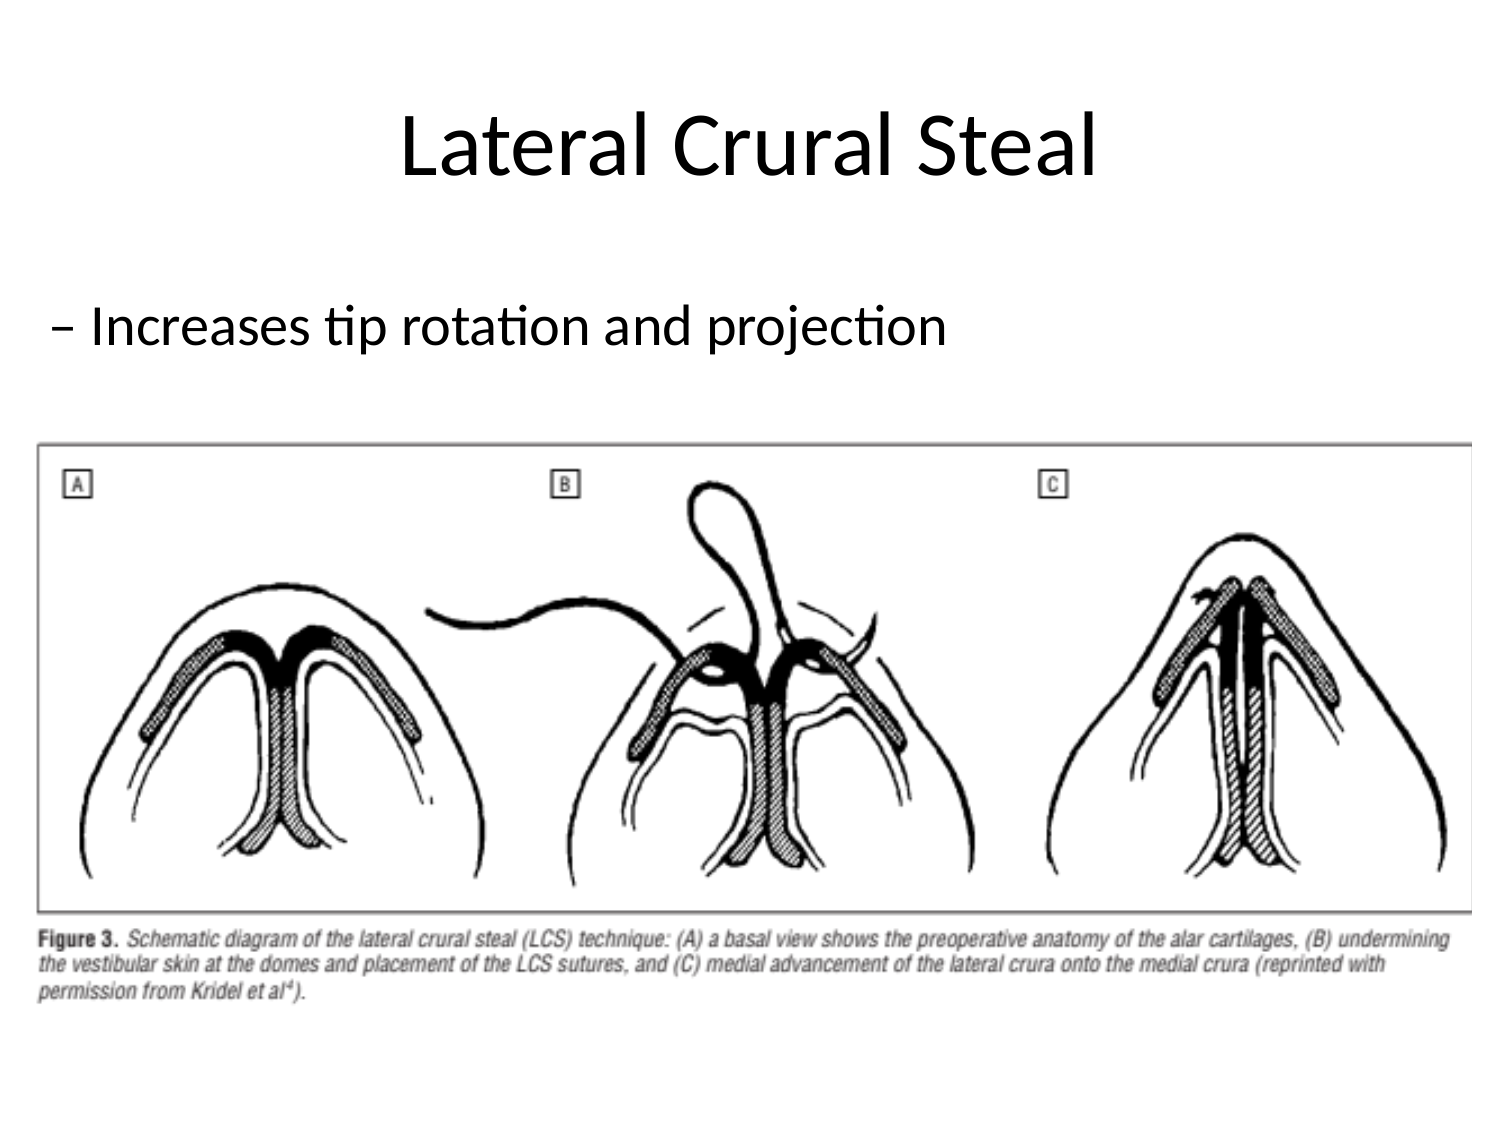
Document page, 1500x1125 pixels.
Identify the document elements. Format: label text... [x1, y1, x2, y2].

text_box – Increases tip rotation and projection [33, 279, 1472, 365]
title Lateral Crural Steal [75, 45, 1425, 233]
picture [33, 438, 1473, 1025]
